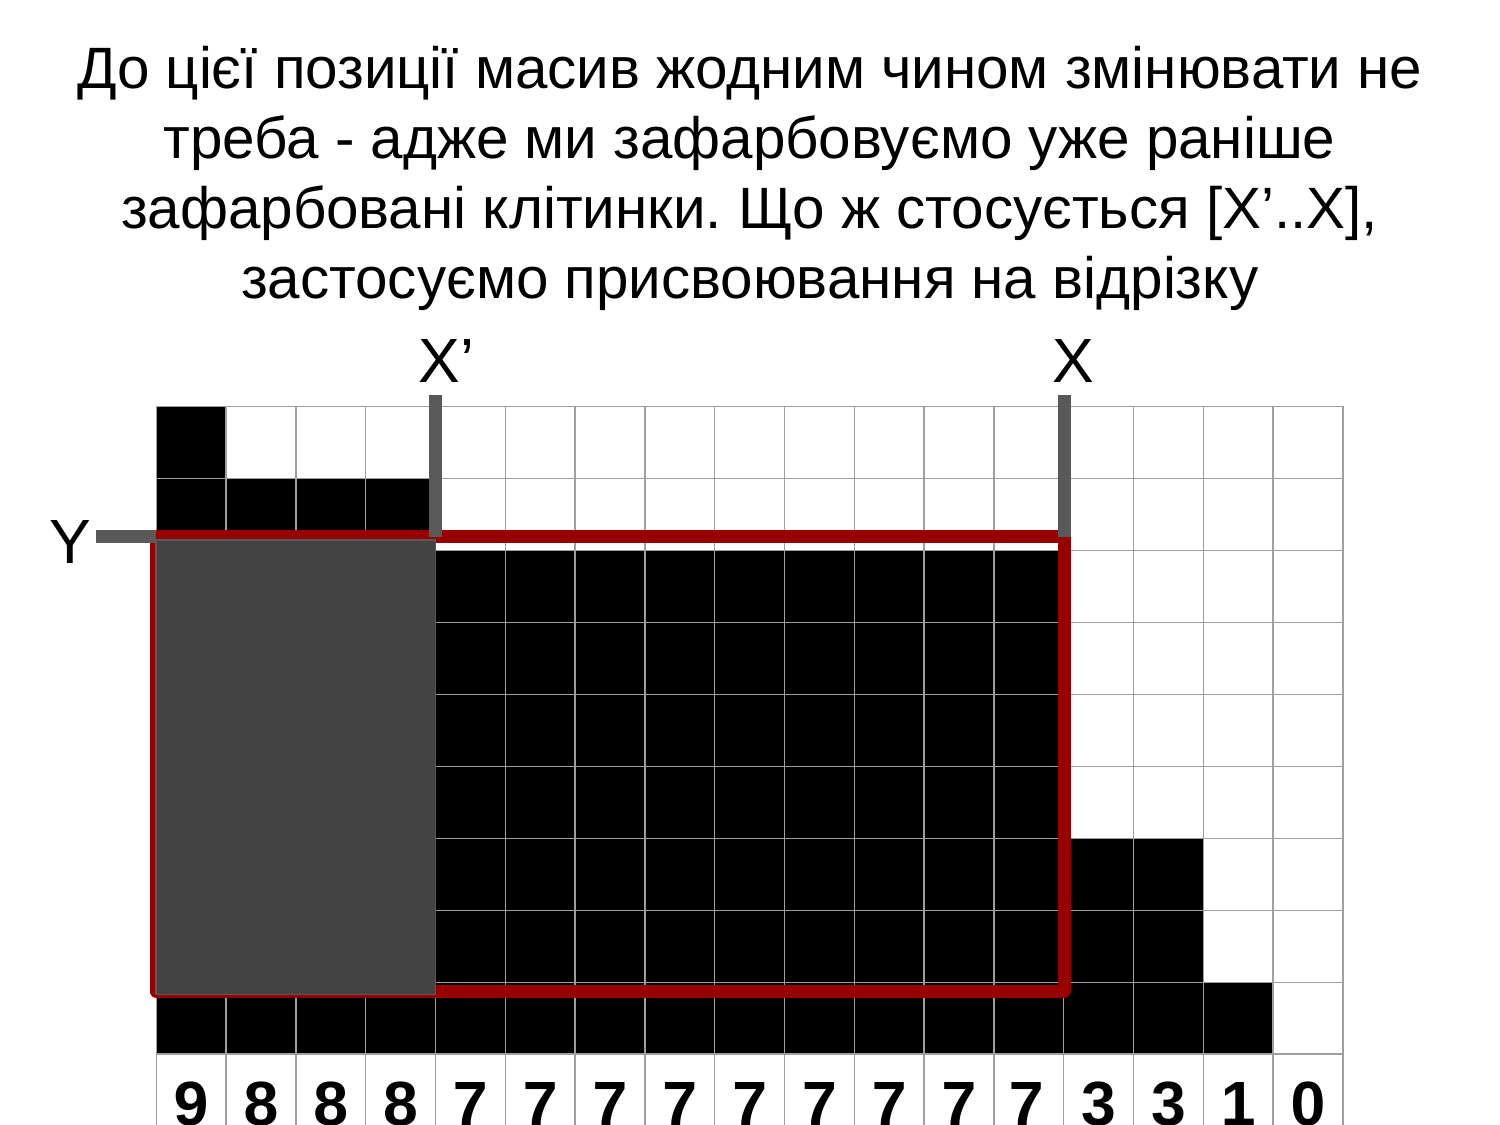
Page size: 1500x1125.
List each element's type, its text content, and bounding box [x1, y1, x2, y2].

table_cell [995, 992, 1063, 1053]
table_cell [436, 992, 505, 1053]
table_header [1134, 407, 1203, 478]
table_cell 9 [157, 1055, 225, 1125]
table_cell [1134, 911, 1203, 982]
table_cell 3 [1064, 1055, 1133, 1125]
table_cell 7 [436, 1055, 505, 1125]
table_header [1071, 407, 1133, 478]
table_cell [1065, 911, 1133, 982]
table_cell [1134, 767, 1203, 838]
text_box Y [34, 486, 157, 588]
table_cell [297, 479, 365, 536]
table_header [227, 407, 295, 478]
table_cell [1204, 767, 1272, 838]
table_cell [785, 992, 854, 1053]
table_cell [1134, 695, 1203, 766]
table_header [855, 407, 923, 478]
table_cell [1065, 839, 1133, 910]
table_cell [1274, 695, 1342, 766]
table_cell [1204, 695, 1272, 766]
table_cell [715, 992, 784, 1053]
table_cell [1134, 623, 1203, 694]
table_header [442, 407, 505, 478]
table_cell [785, 479, 854, 536]
table_cell [297, 995, 365, 1053]
table_cell [855, 992, 923, 1053]
table_header [506, 407, 574, 478]
table_header [1274, 407, 1342, 478]
table_cell [1204, 551, 1272, 622]
table_header [366, 407, 429, 478]
table_header [646, 407, 714, 478]
table_cell [1274, 551, 1342, 622]
table_cell 7 [506, 1055, 574, 1125]
table_cell [576, 992, 644, 1053]
table_cell [646, 992, 714, 1053]
table_cell [1134, 479, 1203, 550]
table_cell [925, 992, 993, 1053]
table_header [785, 407, 854, 478]
table_cell [506, 992, 574, 1053]
table_cell [366, 995, 435, 1053]
table_cell 0 [1274, 1055, 1342, 1125]
table_cell 8 [297, 1055, 365, 1125]
table_cell 8 [366, 1055, 435, 1125]
table_cell 8 [227, 1055, 295, 1125]
table_header [297, 407, 365, 478]
table_cell [576, 479, 644, 536]
table_cell [1274, 623, 1342, 694]
table_cell [925, 479, 993, 536]
table_cell [1064, 983, 1133, 1053]
table_cell [157, 479, 225, 536]
table_cell 7 [576, 1055, 644, 1125]
table_header [1204, 407, 1272, 478]
table_cell [1065, 695, 1133, 766]
table_cell 1 [1204, 1055, 1272, 1125]
text_box [156, 539, 436, 995]
table_cell [715, 479, 784, 536]
table_cell [157, 995, 225, 1053]
table_cell [1274, 839, 1342, 910]
table_cell 7 [646, 1055, 714, 1125]
table_cell [366, 479, 429, 536]
table_header [995, 407, 1058, 478]
table_cell [1204, 839, 1272, 910]
table_cell [1204, 983, 1272, 1053]
table_cell 7 [785, 1055, 854, 1125]
table_cell [227, 995, 295, 1053]
table_header [715, 407, 784, 478]
table_cell 7 [925, 1055, 993, 1125]
table_cell [1274, 767, 1342, 838]
table_cell [855, 479, 923, 536]
table_cell [1274, 911, 1342, 982]
table_cell 3 [1134, 1055, 1203, 1125]
table_cell [995, 479, 1058, 536]
table_cell [1134, 983, 1203, 1053]
table_cell [1274, 479, 1342, 550]
title До цієї позиції масив жодним чином змінювати не треба - адже ми зафарбовуємо уже раніше зафарбовані клітинки. Що ж стосується [X’..X], застосуємо присвоювання на відрізку [51, 15, 1449, 119]
table_cell [1204, 479, 1272, 550]
text_box X’ [403, 305, 526, 407]
table_cell [227, 479, 295, 536]
table_cell [1204, 911, 1272, 982]
table_cell [1274, 983, 1342, 1053]
table_cell [1065, 551, 1133, 622]
table_cell [1065, 767, 1133, 838]
table_header [576, 407, 644, 478]
table_cell 7 [715, 1055, 784, 1125]
table_cell [1204, 623, 1272, 694]
text_box [436, 536, 1065, 992]
table_cell [646, 479, 714, 536]
table_cell [1134, 839, 1203, 910]
text_box X [1037, 305, 1159, 407]
table_cell [1134, 551, 1203, 622]
table_header [157, 407, 225, 478]
table_cell 7 [855, 1055, 923, 1125]
table_cell [442, 479, 505, 536]
table_cell [1065, 623, 1133, 694]
table_cell [506, 479, 574, 536]
table_cell 7 [995, 1055, 1063, 1125]
table_header [925, 407, 993, 478]
table_cell [1065, 479, 1133, 550]
